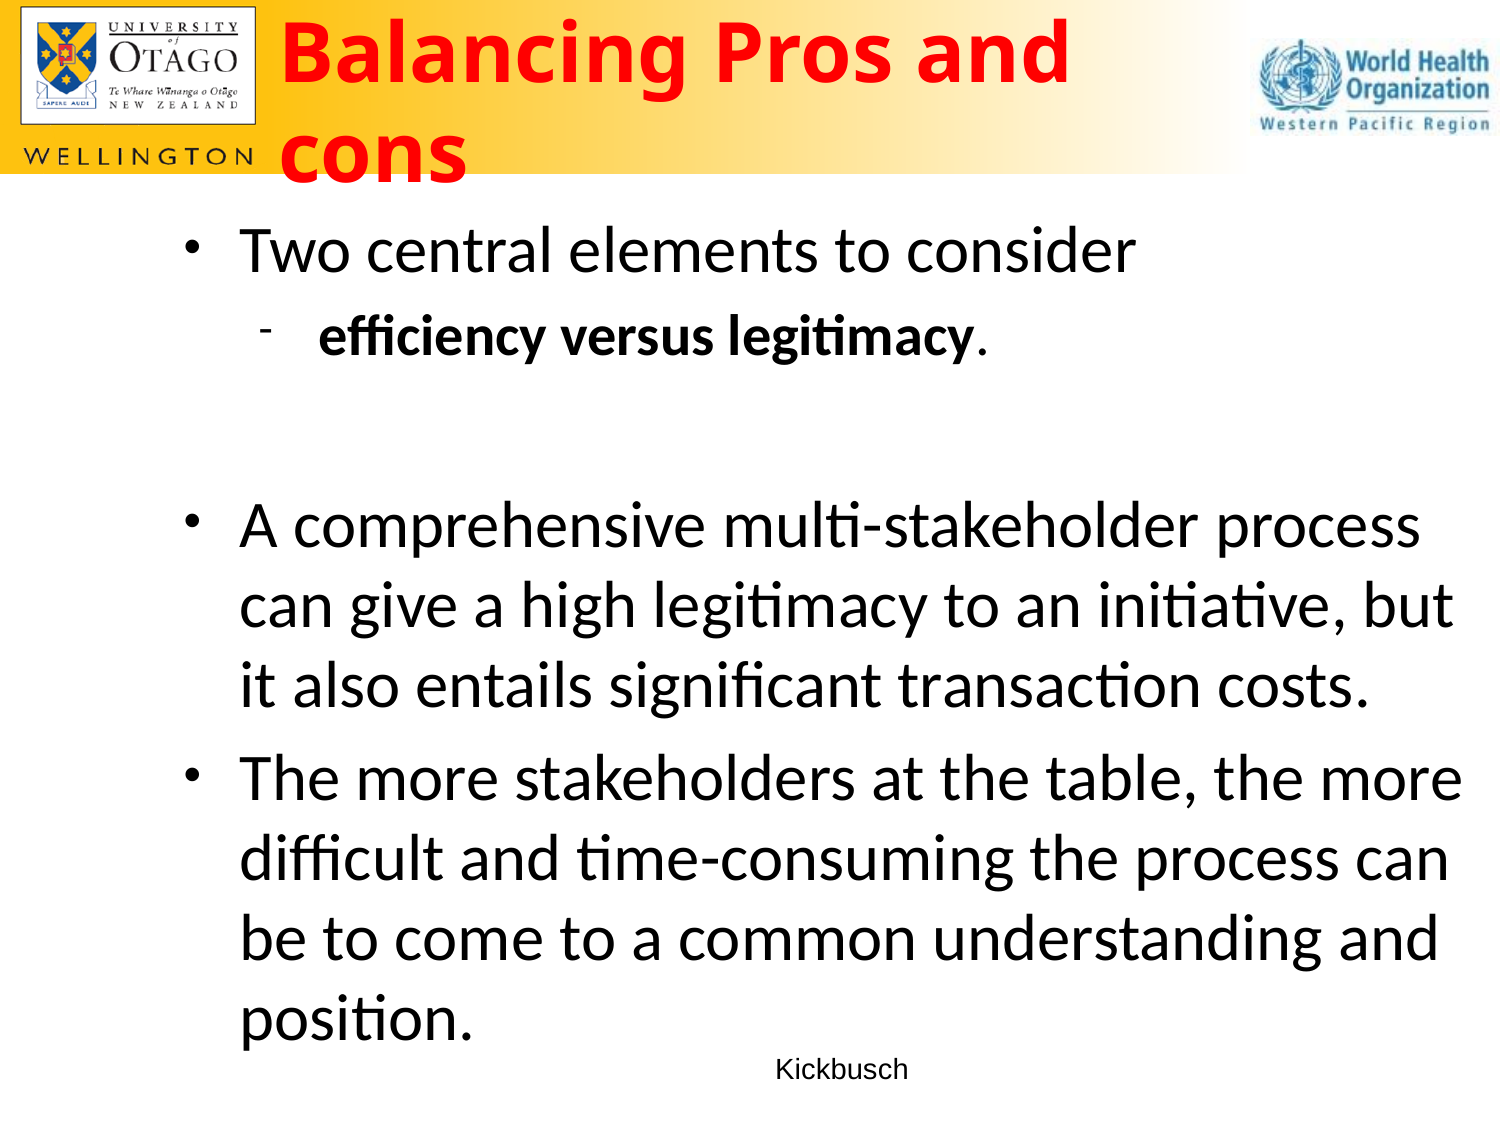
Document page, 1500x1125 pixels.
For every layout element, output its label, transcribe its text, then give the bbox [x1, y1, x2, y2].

title Balancing Pros and cons [263, 21, 1255, 177]
picture [0, 0, 266, 174]
list Two central elements to consider efficiency versus legitimacy. A comprehensive multi-stakeholder process can give a high legitimacy to an initiative, but it also entails significant transaction costs. The more stakeholders at the table, the more difficult and time-consuming the process can be to come to a common understanding and position. [168, 198, 1500, 1085]
footer Kickbusch [760, 1042, 988, 1103]
picture [1255, 38, 1500, 136]
